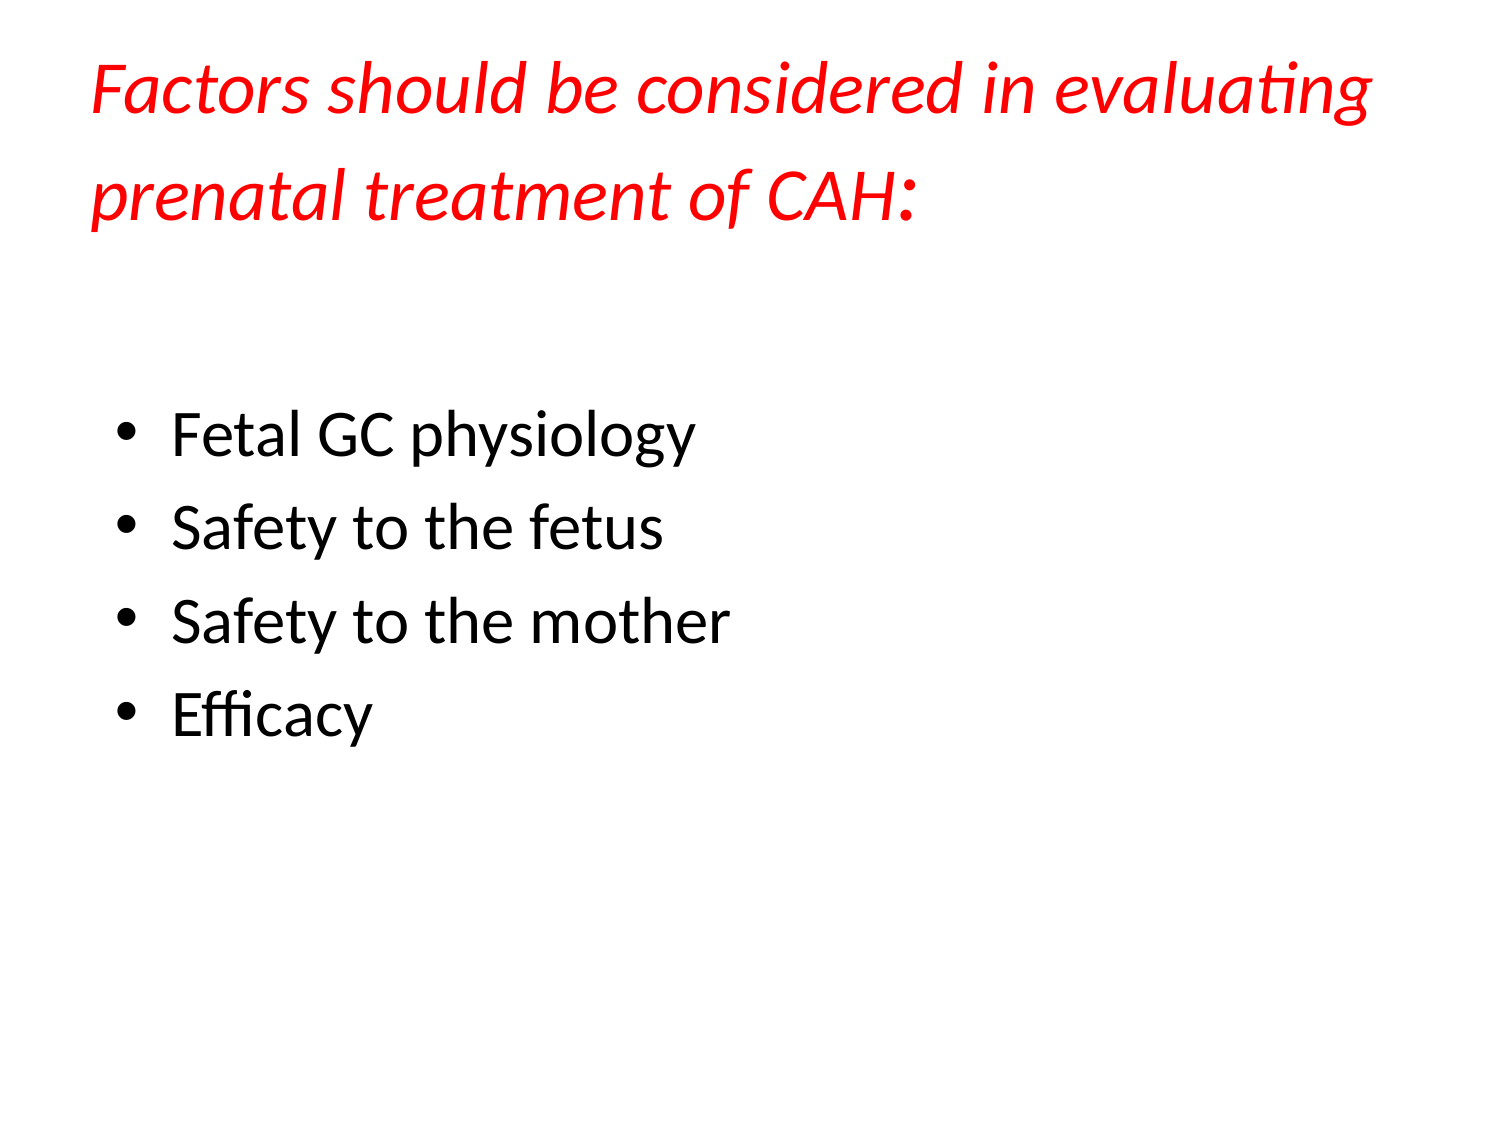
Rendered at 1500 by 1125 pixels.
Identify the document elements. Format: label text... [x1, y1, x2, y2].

title Factors should be considered in evaluating prenatal treatment of CAH: [75, 45, 1425, 233]
list Fetal GC physiology Safety to the fetus Safety to the mother Efficacy [99, 382, 1450, 1125]
